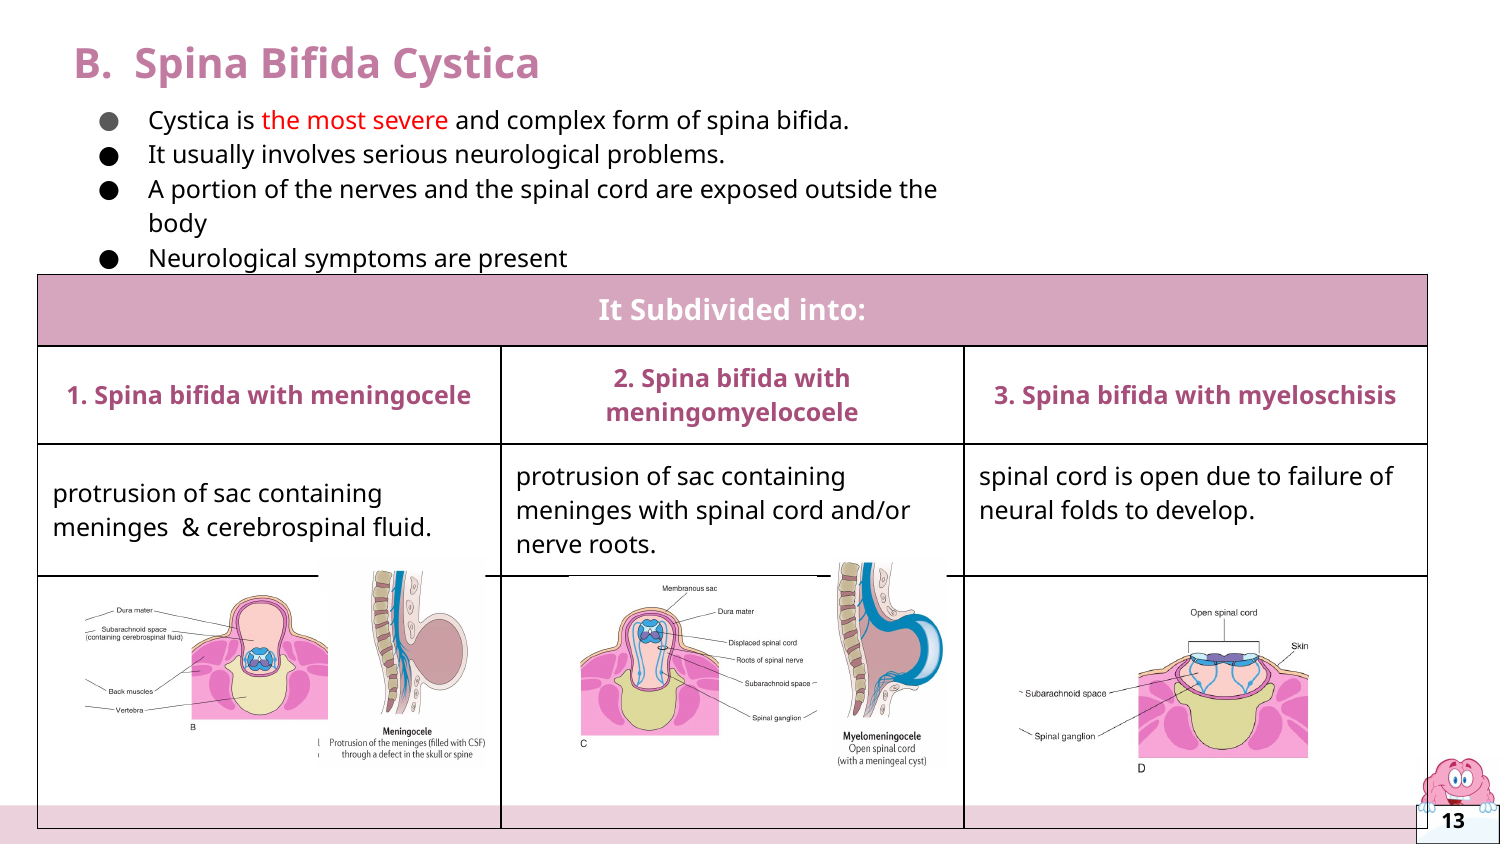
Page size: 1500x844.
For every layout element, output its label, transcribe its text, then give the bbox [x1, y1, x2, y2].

table_header It Subdivided into: [38, 275, 1427, 345]
table_cell spinal cord is open due to failure of neural folds to develop. [965, 445, 1427, 575]
table_cell [965, 577, 1427, 828]
title B. Spina Bifida Cystica [58, 0, 630, 84]
table_cell protrusion of sac containing meninges & cerebrospinal fluid. [38, 445, 500, 575]
table_cell 2. Spina bifida with meningomyelocoele [502, 347, 963, 443]
picture [830, 557, 947, 769]
table_cell [38, 577, 500, 828]
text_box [1009, 582, 1312, 775]
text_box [60, 591, 329, 734]
picture [568, 576, 818, 750]
picture [1428, 758, 1500, 844]
table_cell 1. Spina bifida with meningocele [38, 347, 500, 443]
table_cell 3. Spina bifida with myeloschisis [965, 347, 1427, 443]
slide_number ‹#› [1416, 789, 1480, 844]
subtitle Cystica is the most severe and complex form of spina bifida. It usually involves serious neurological problems. A portion of the nerves and the spinal cord are exposed outside the body Neurological symptoms are present [58, 84, 983, 274]
table_cell protrusion of sac containing meninges with spinal cord and/or nerve roots. [502, 445, 963, 575]
table_cell [502, 577, 963, 828]
picture [318, 557, 486, 769]
